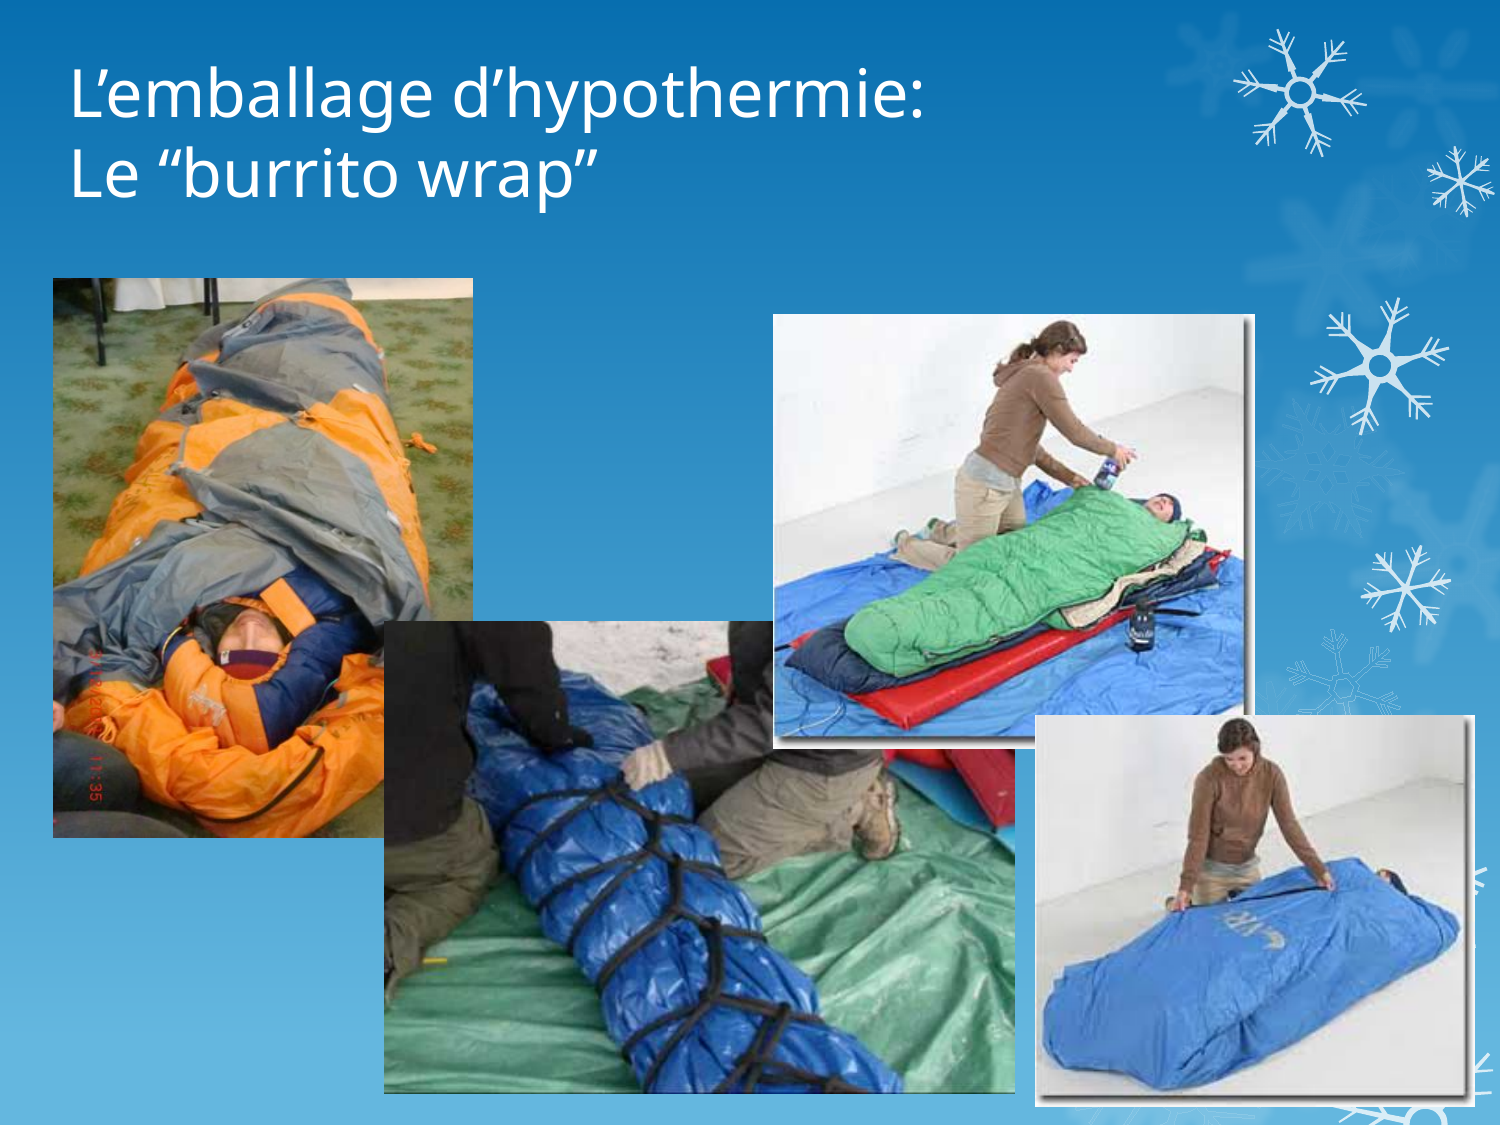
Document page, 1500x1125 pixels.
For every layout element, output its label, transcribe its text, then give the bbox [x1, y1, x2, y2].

title L’emballage d’hypothermie: Le “burrito wrap” [53, 54, 1222, 207]
picture [52, 278, 1475, 1107]
